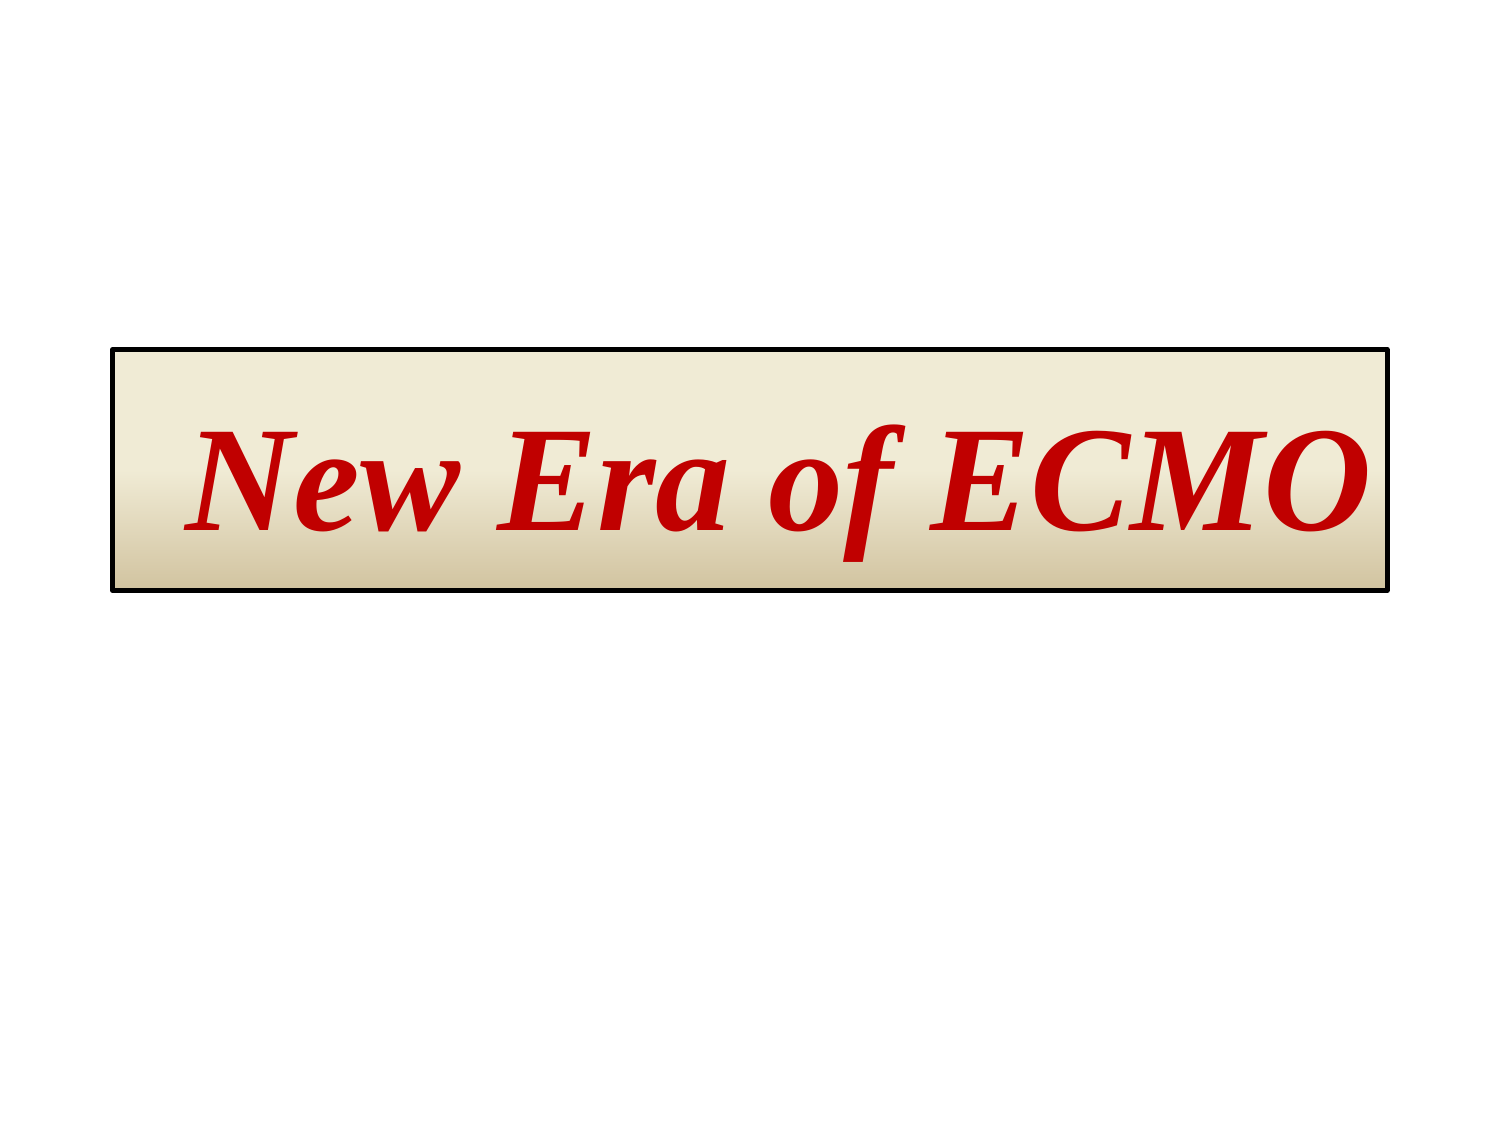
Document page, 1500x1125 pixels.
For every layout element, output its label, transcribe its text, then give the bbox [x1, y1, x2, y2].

title New Era of ECMO [112, 349, 1388, 591]
